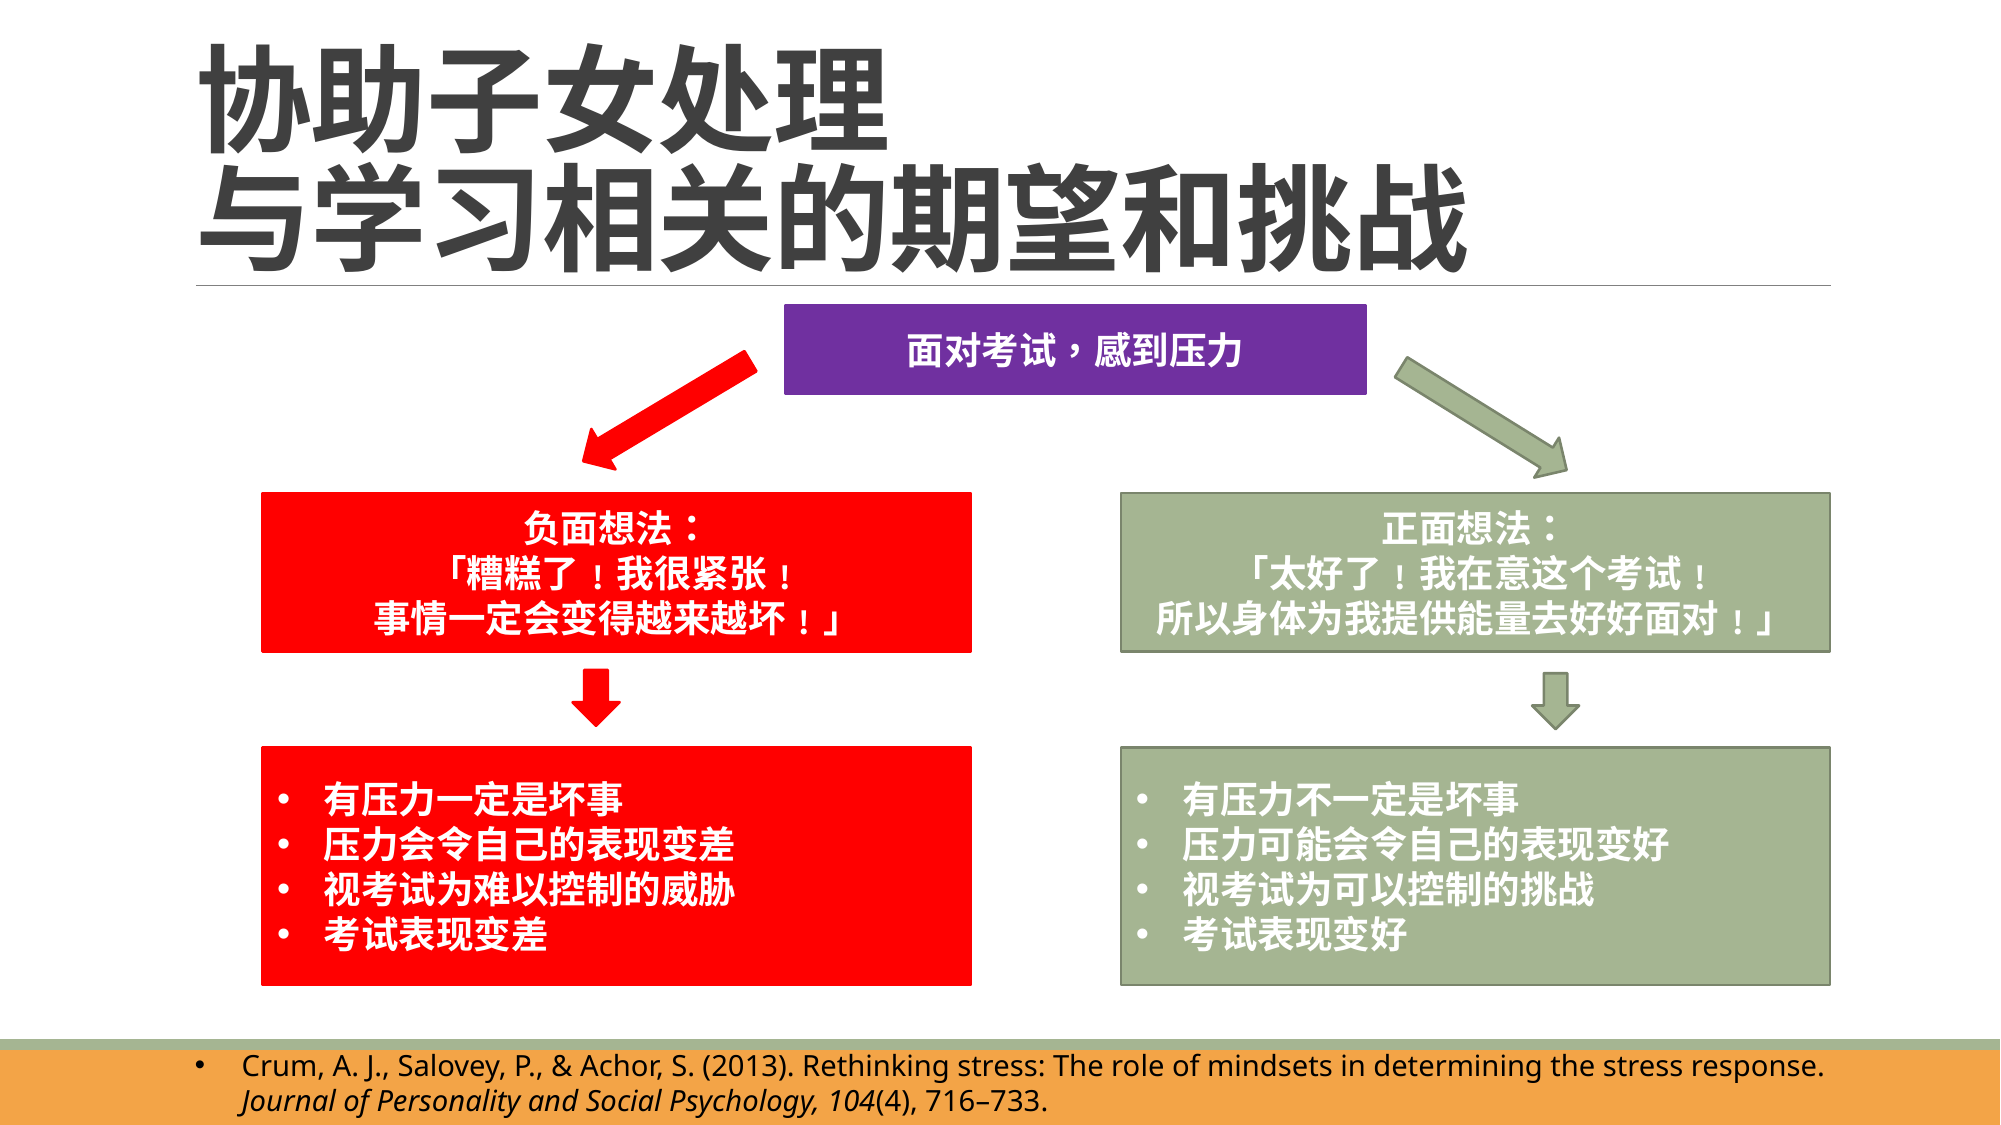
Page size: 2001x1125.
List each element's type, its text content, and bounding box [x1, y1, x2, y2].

text_box 负面想法： 「糟糕了﹗我很紧张﹗ 事情一定会变得越来越坏﹗」 [261, 492, 972, 653]
text_box 面对考试，感到压力 [784, 304, 1367, 395]
text_box 有压力一定是坏事 压力会令自己的表现变差 视考试为难以控制的威胁 考试表现变差 [261, 746, 972, 986]
text_box [571, 668, 621, 727]
title 协助子女处理 与学习相关的期望和挑战 [180, 95, 1830, 295]
text_box 正面想法： 「太好了﹗我在意这个考试﹗ 所以身体为我提供能量去好好面对﹗」 [1120, 492, 1831, 653]
text_box [1393, 356, 1568, 479]
text_box Crum, A. J., Salovey, P., & Achor, S. (2013). Rethinking stress: The role of mindsets in determining the stress response. Journal of Personality and Social Psychology, 104(4), 716–733. [179, 1039, 1896, 1125]
text_box 有压力不一定是坏事 压力可能会令自己的表现变好 视考试为可以控制的挑战 考试表现变好 [1120, 746, 1831, 986]
text_box [581, 349, 758, 471]
text_box [1530, 671, 1581, 731]
